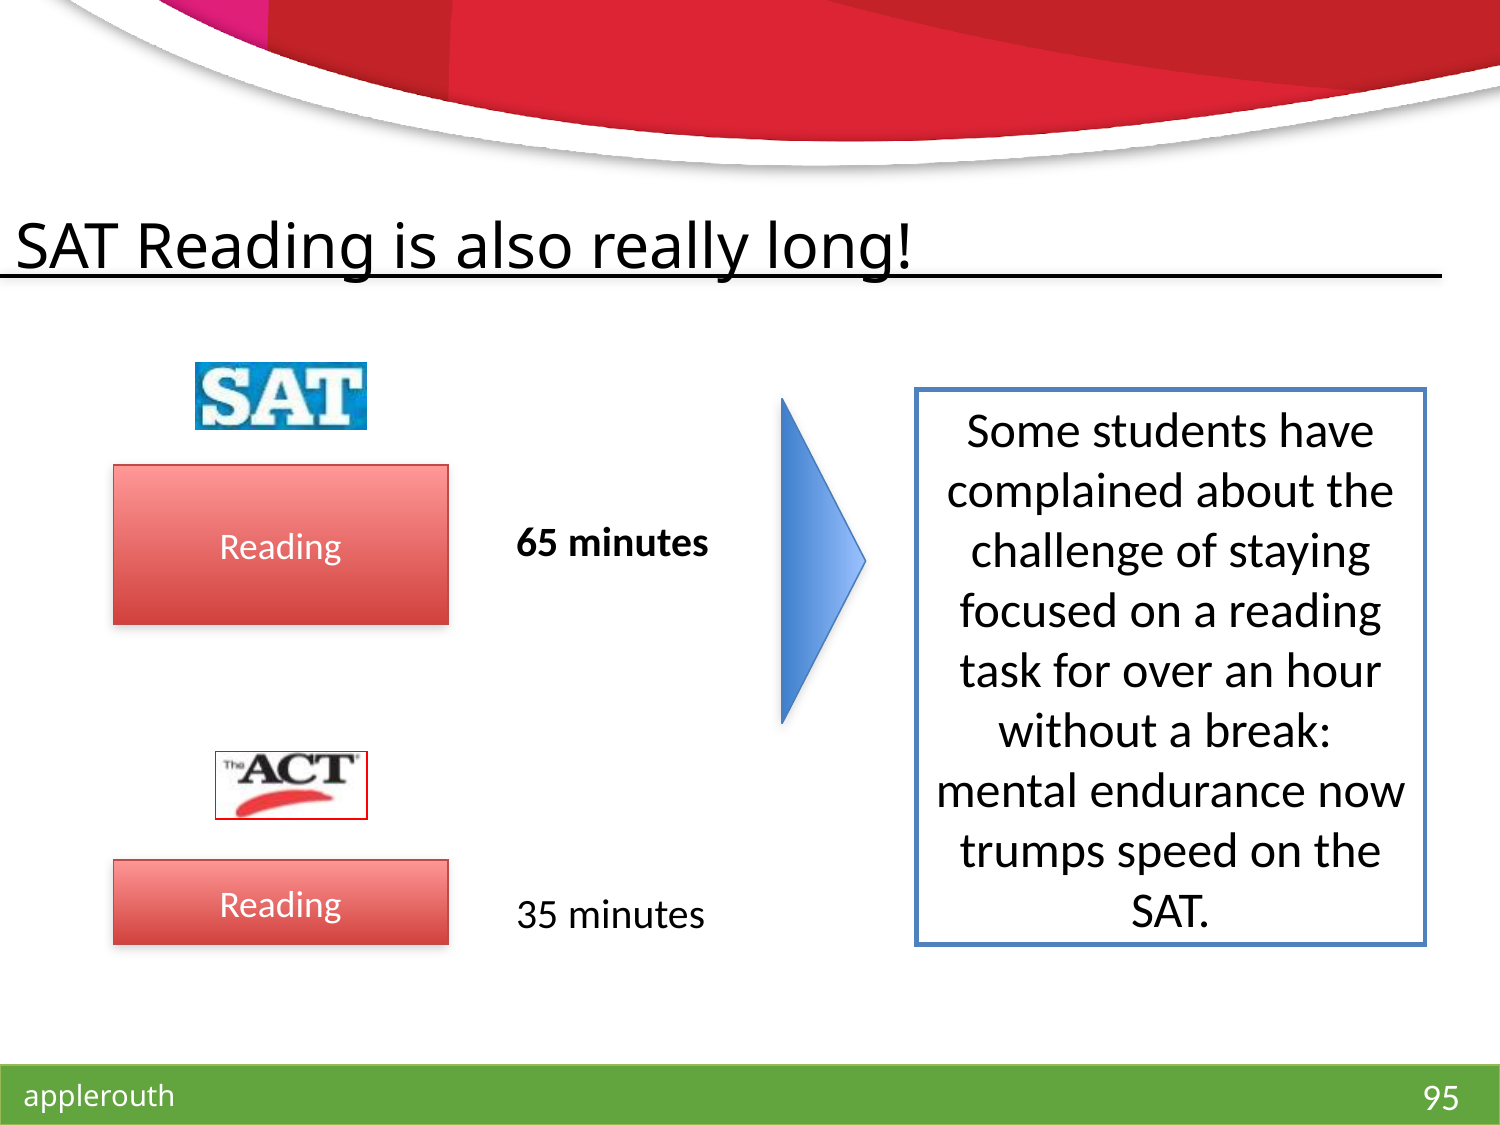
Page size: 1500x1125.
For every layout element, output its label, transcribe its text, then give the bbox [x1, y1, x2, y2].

title SAT Reading is also really long! [0, 189, 1350, 298]
text_box [782, 398, 866, 724]
text_box Reading [113, 860, 448, 945]
text_box Some students have complained about the challenge of staying focused on a reading task for over an hour without a break: mental endurance now trumps speed on the SAT. [916, 389, 1425, 945]
text_box 65 minutes [501, 507, 726, 573]
text_box 35 minutes [501, 878, 726, 945]
text_box Reading [113, 465, 448, 625]
picture [0, 0, 1500, 1064]
